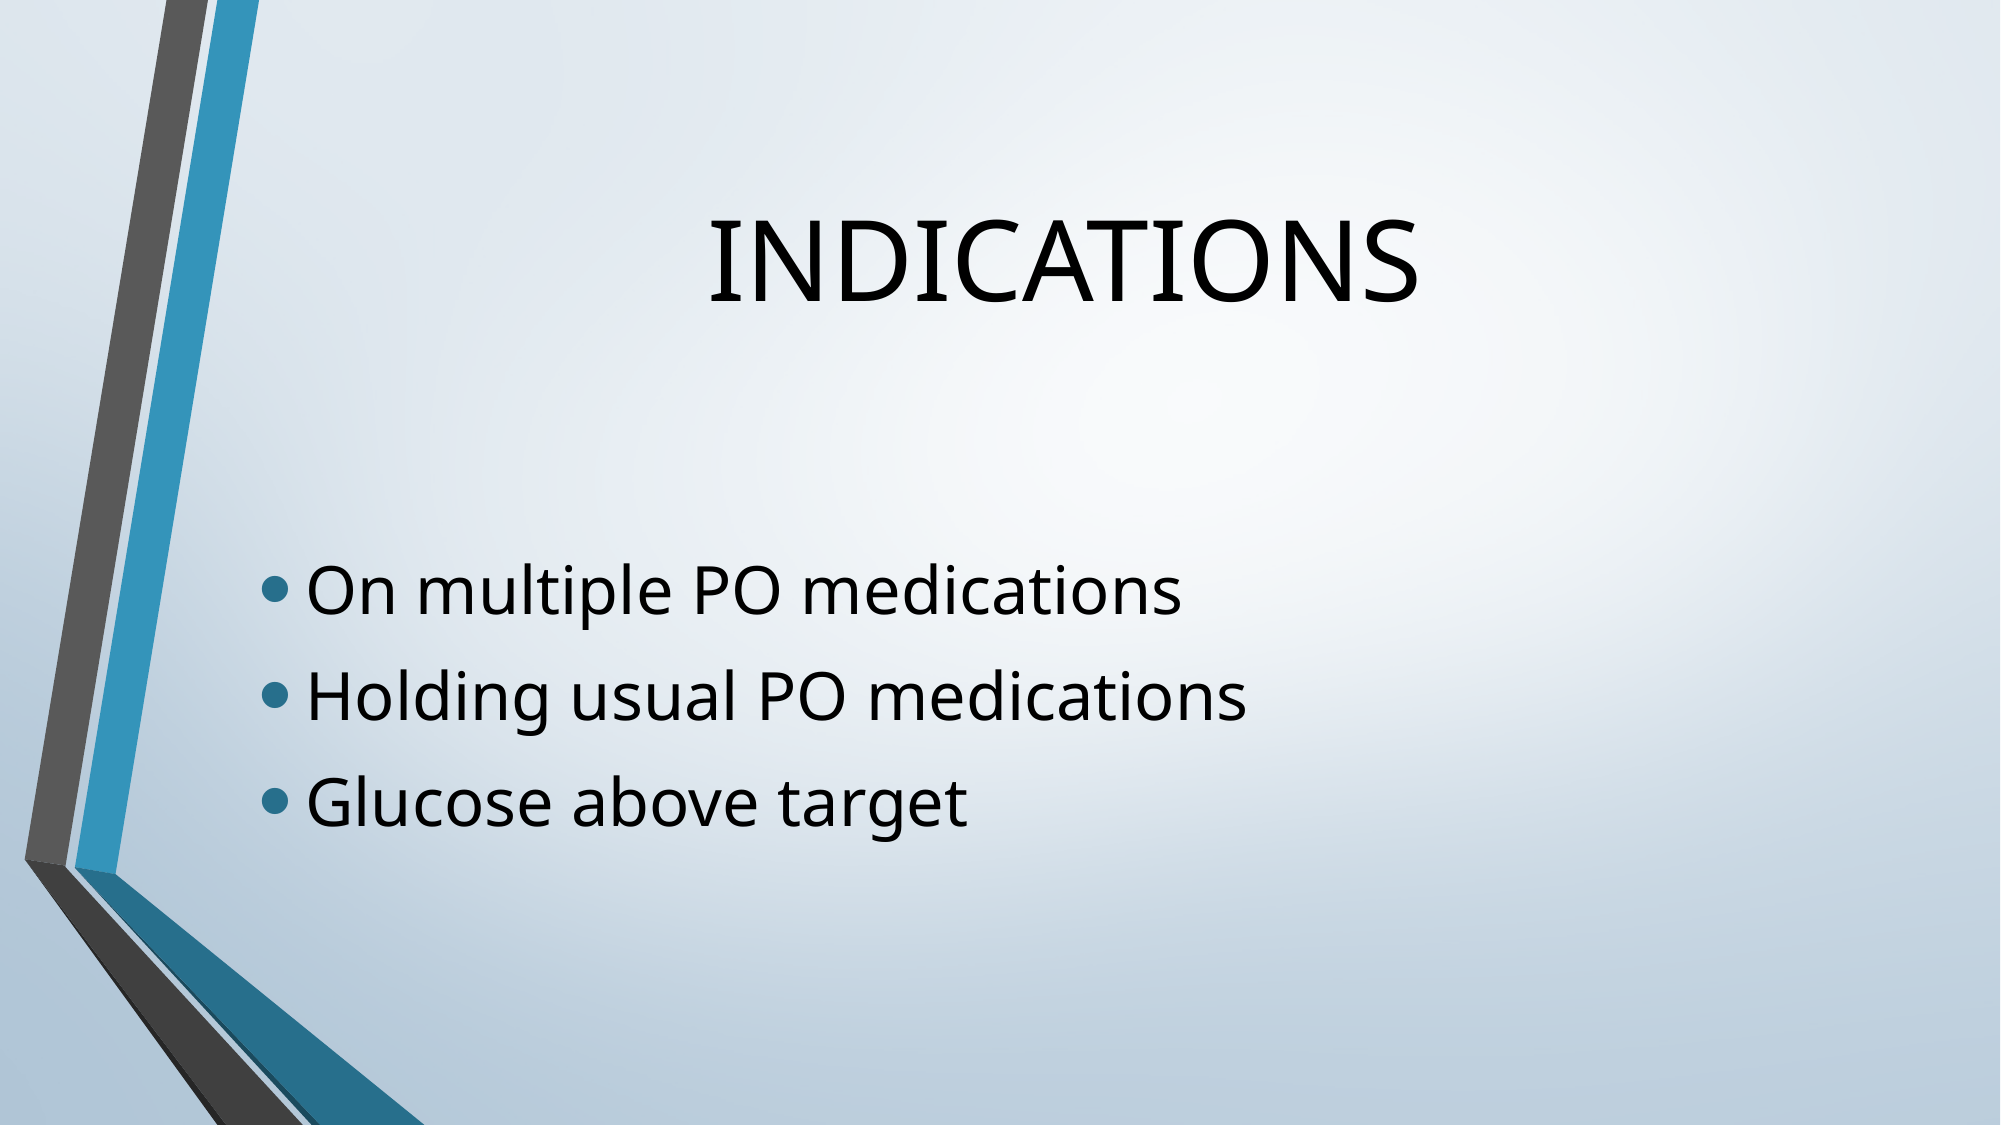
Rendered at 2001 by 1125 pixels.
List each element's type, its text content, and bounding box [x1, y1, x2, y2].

list On multiple PO medications Holding usual PO medications Glucose above target [243, 437, 1887, 950]
title INDICATIONS [243, 112, 1887, 400]
